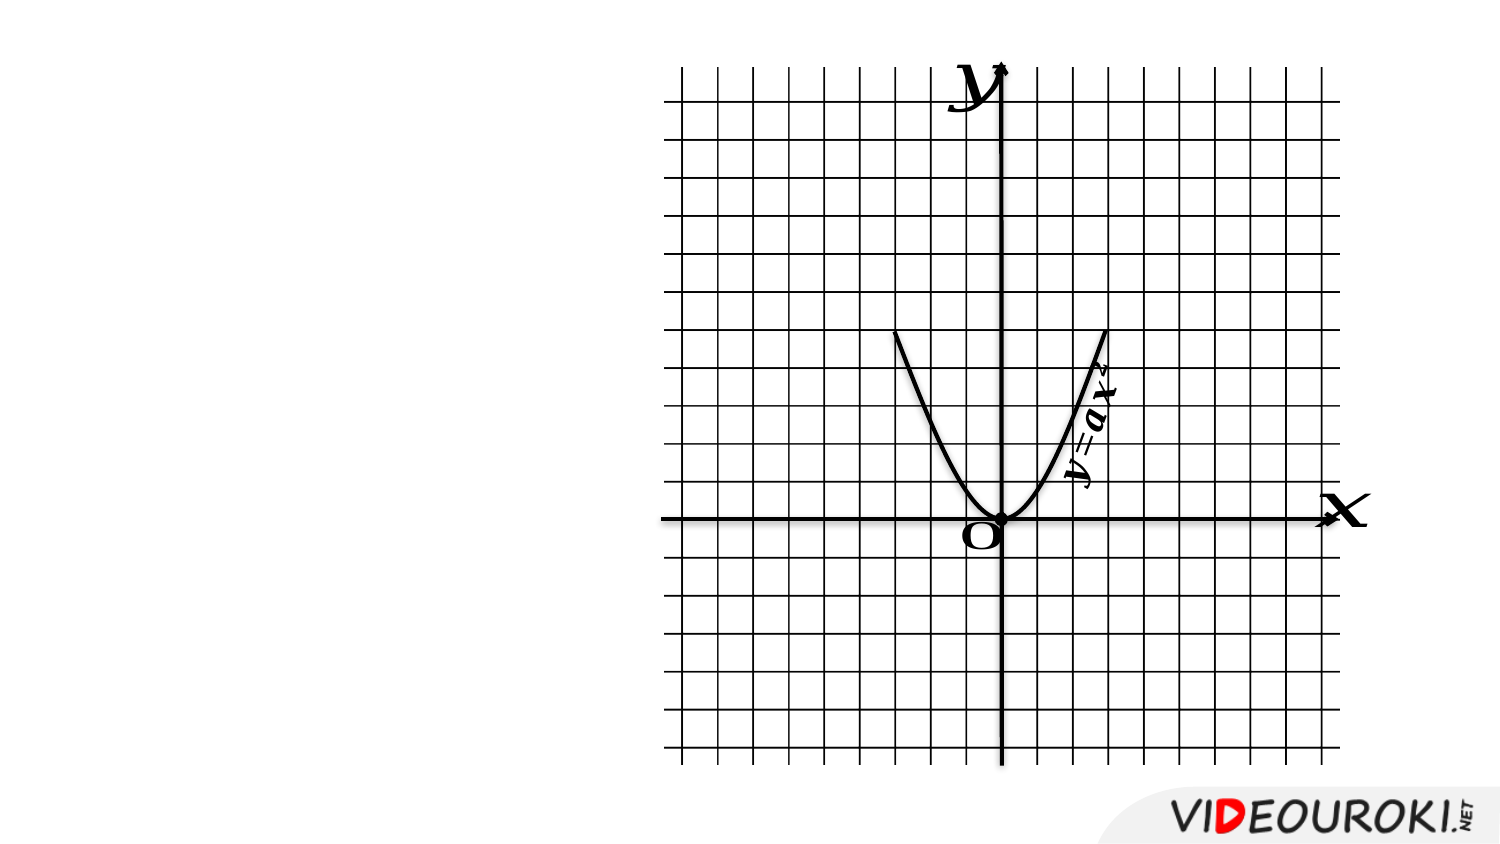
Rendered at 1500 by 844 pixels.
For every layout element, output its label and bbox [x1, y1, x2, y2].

text_box [661, 42, 1377, 767]
text_box [1097, 786, 1500, 844]
